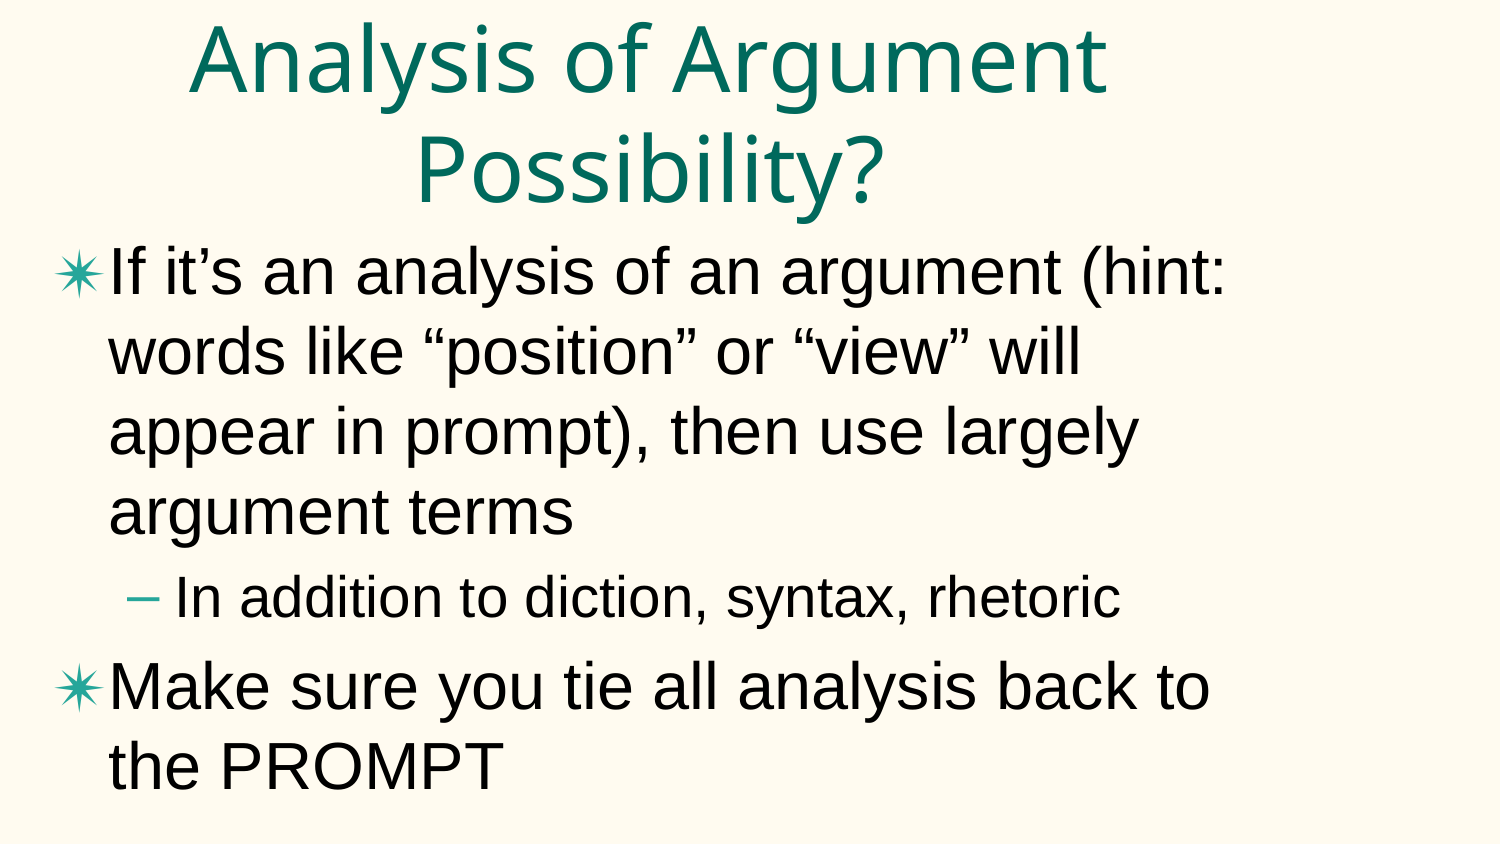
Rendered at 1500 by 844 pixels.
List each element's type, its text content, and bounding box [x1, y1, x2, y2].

title Analysis of Argument Possibility? [37, 133, 1263, 220]
list If it’s an analysis of an argument (hint: words like “position” or “view” will appear in prompt), then use largely argument terms In addition to diction, syntax, rhetoric Make sure you tie all analysis back to the PROMPT [37, 220, 1275, 600]
